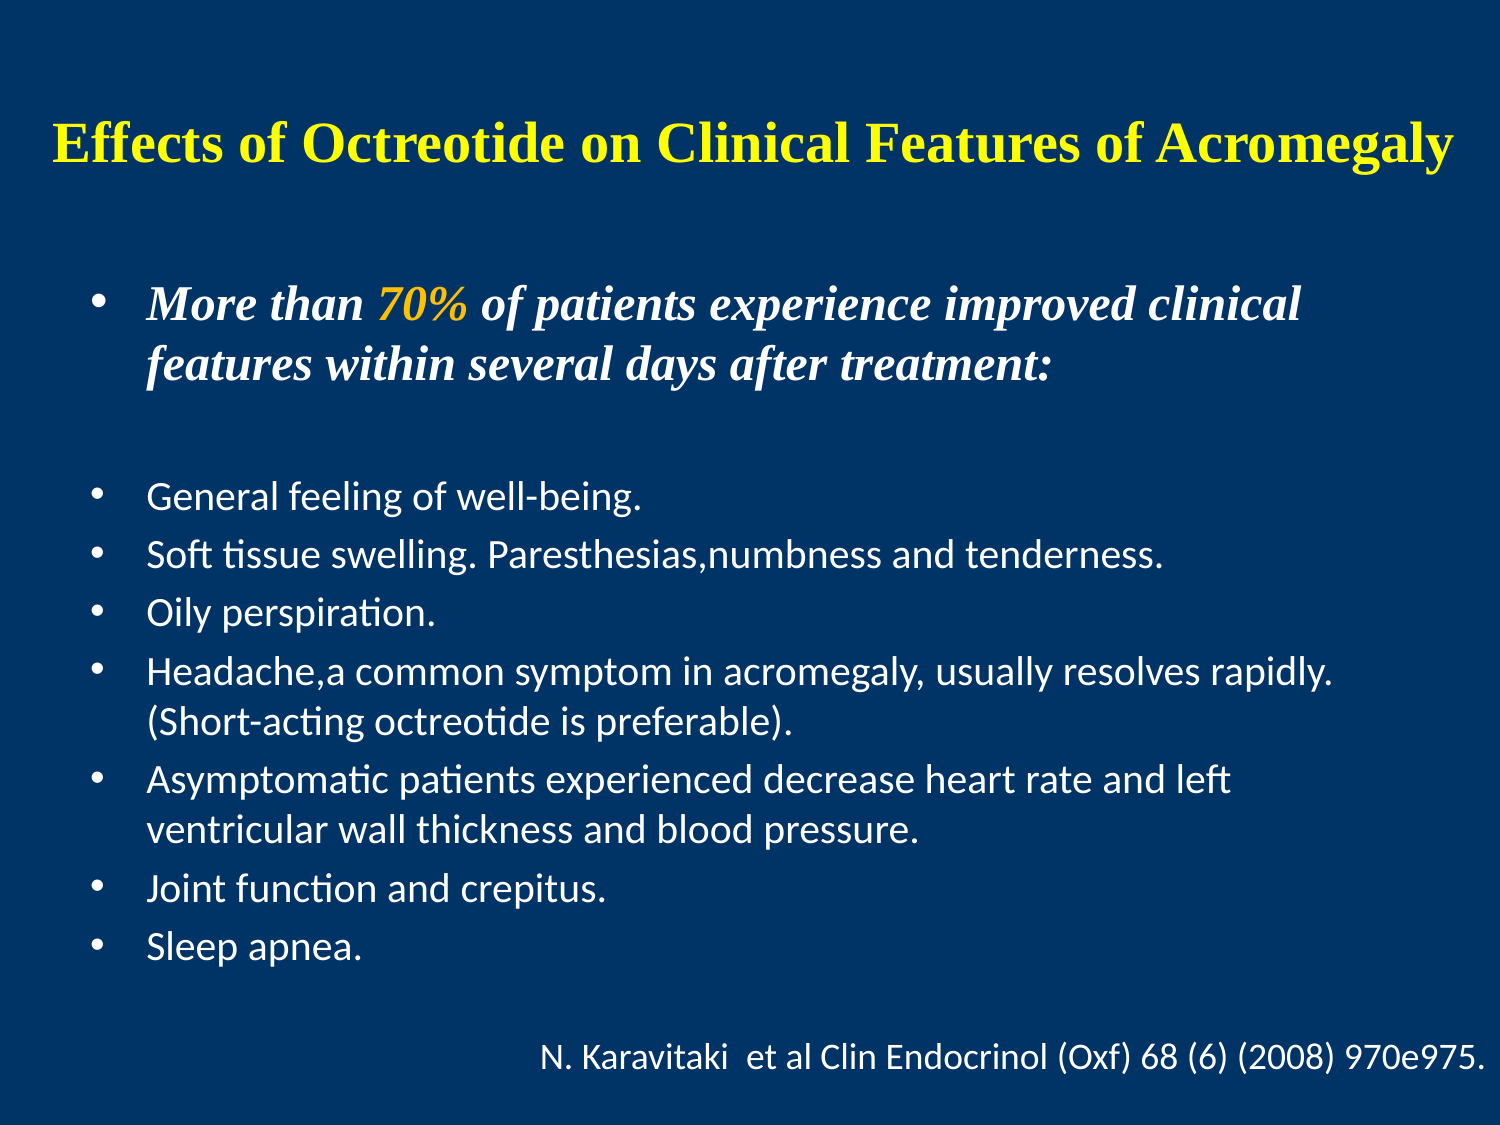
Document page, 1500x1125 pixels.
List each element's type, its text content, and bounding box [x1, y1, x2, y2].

list More than 70% of patients experience improved clinical features within several days after treatment: General feeling of well-being. Soft tissue swelling. Paresthesias,numbness and tenderness. Oily perspiration. Headache,a common symptom in acromegaly, usually resolves rapidly.(Short-acting octreotide is preferable). Asymptomatic patients experienced decrease heart rate and left ventricular wall thickness and blood pressure. Joint function and crepitus. Sleep apnea. [75, 262, 1425, 1005]
text_box N. Karavitaki et al Clin Endocrinol (Oxf) 68 (6) (2008) 970e975. [525, 1024, 1500, 1085]
title Effects of Octreotide on Clinical Features of Acromegaly [37, 45, 1500, 233]
